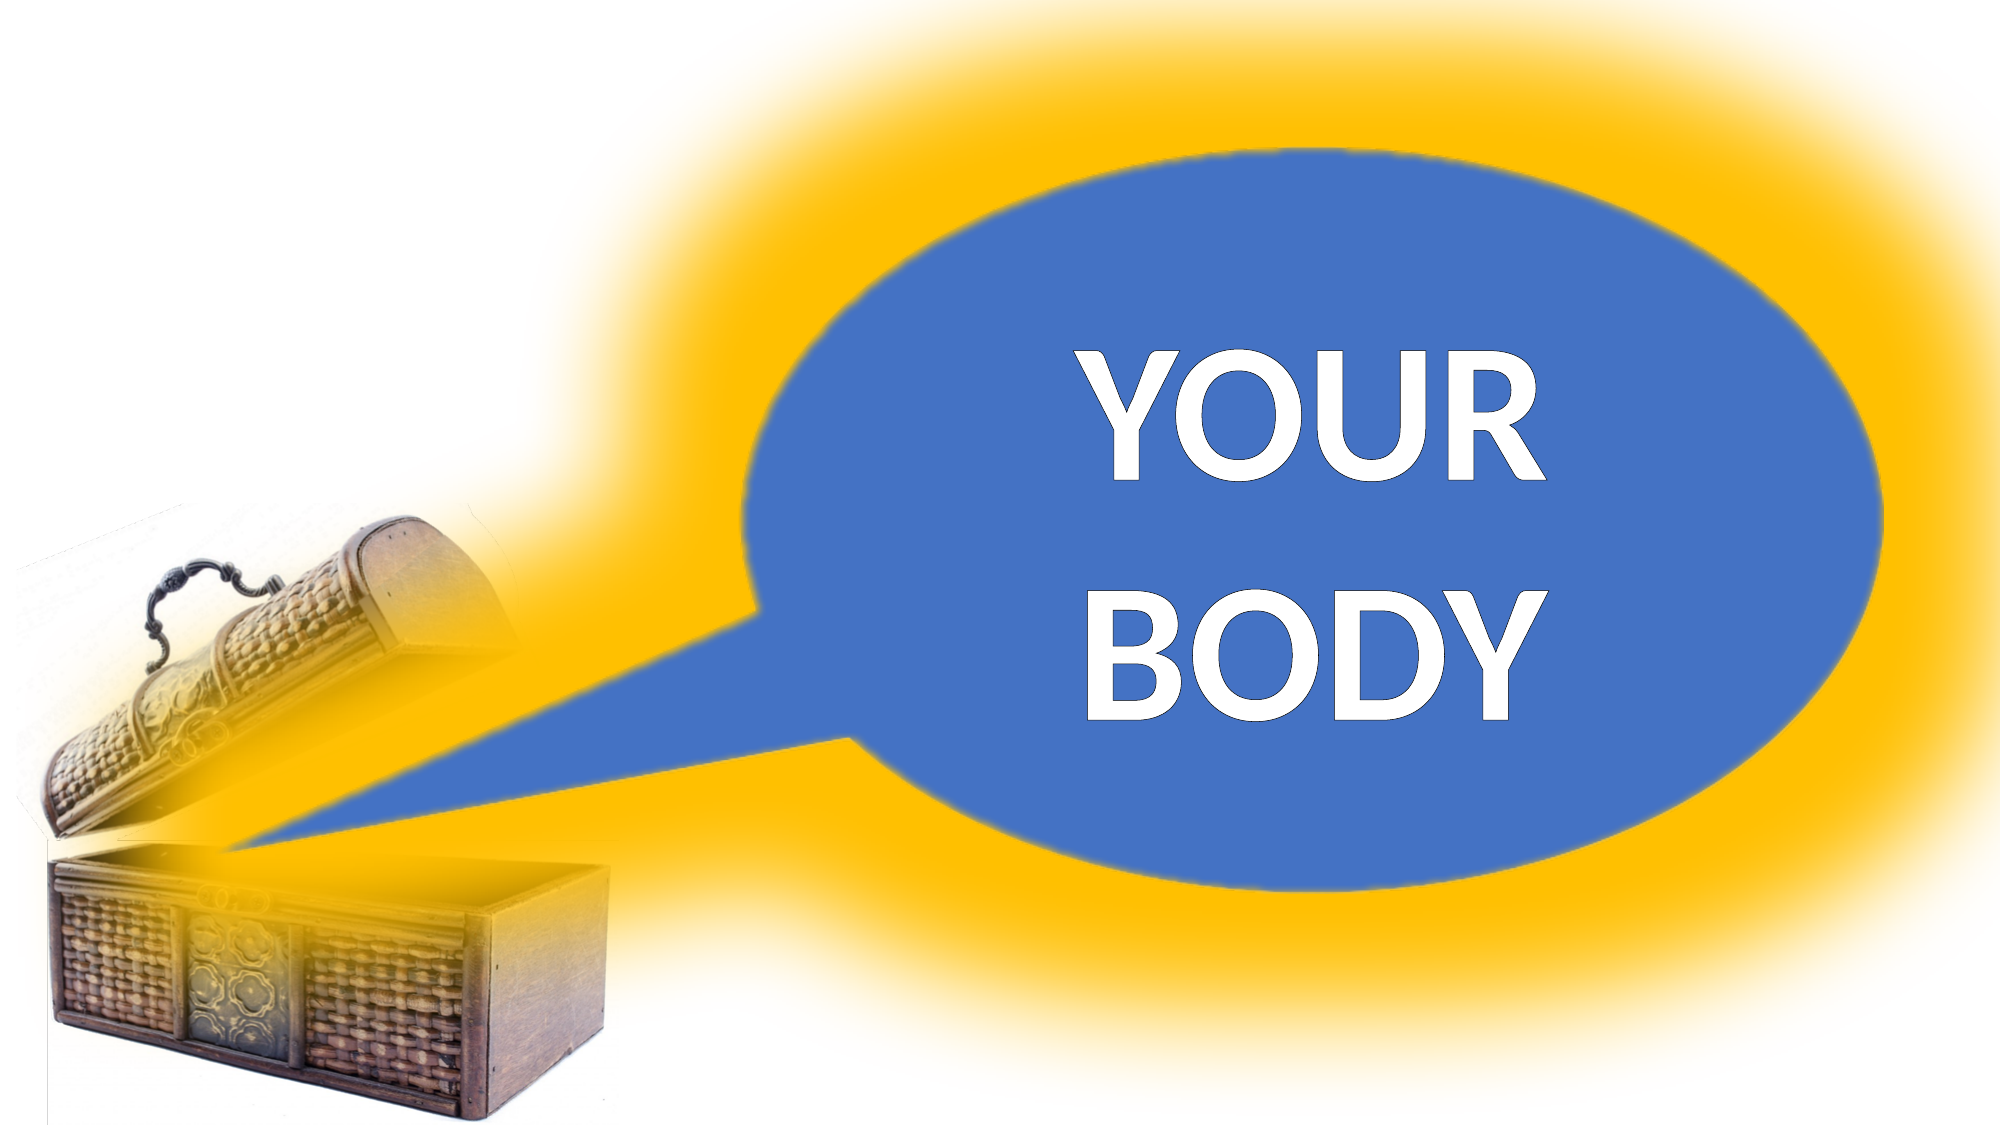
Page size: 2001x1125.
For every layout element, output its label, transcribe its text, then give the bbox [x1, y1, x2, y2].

picture [16, 503, 619, 1125]
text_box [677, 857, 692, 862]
text_box YOUR BODY [619, 153, 1879, 889]
